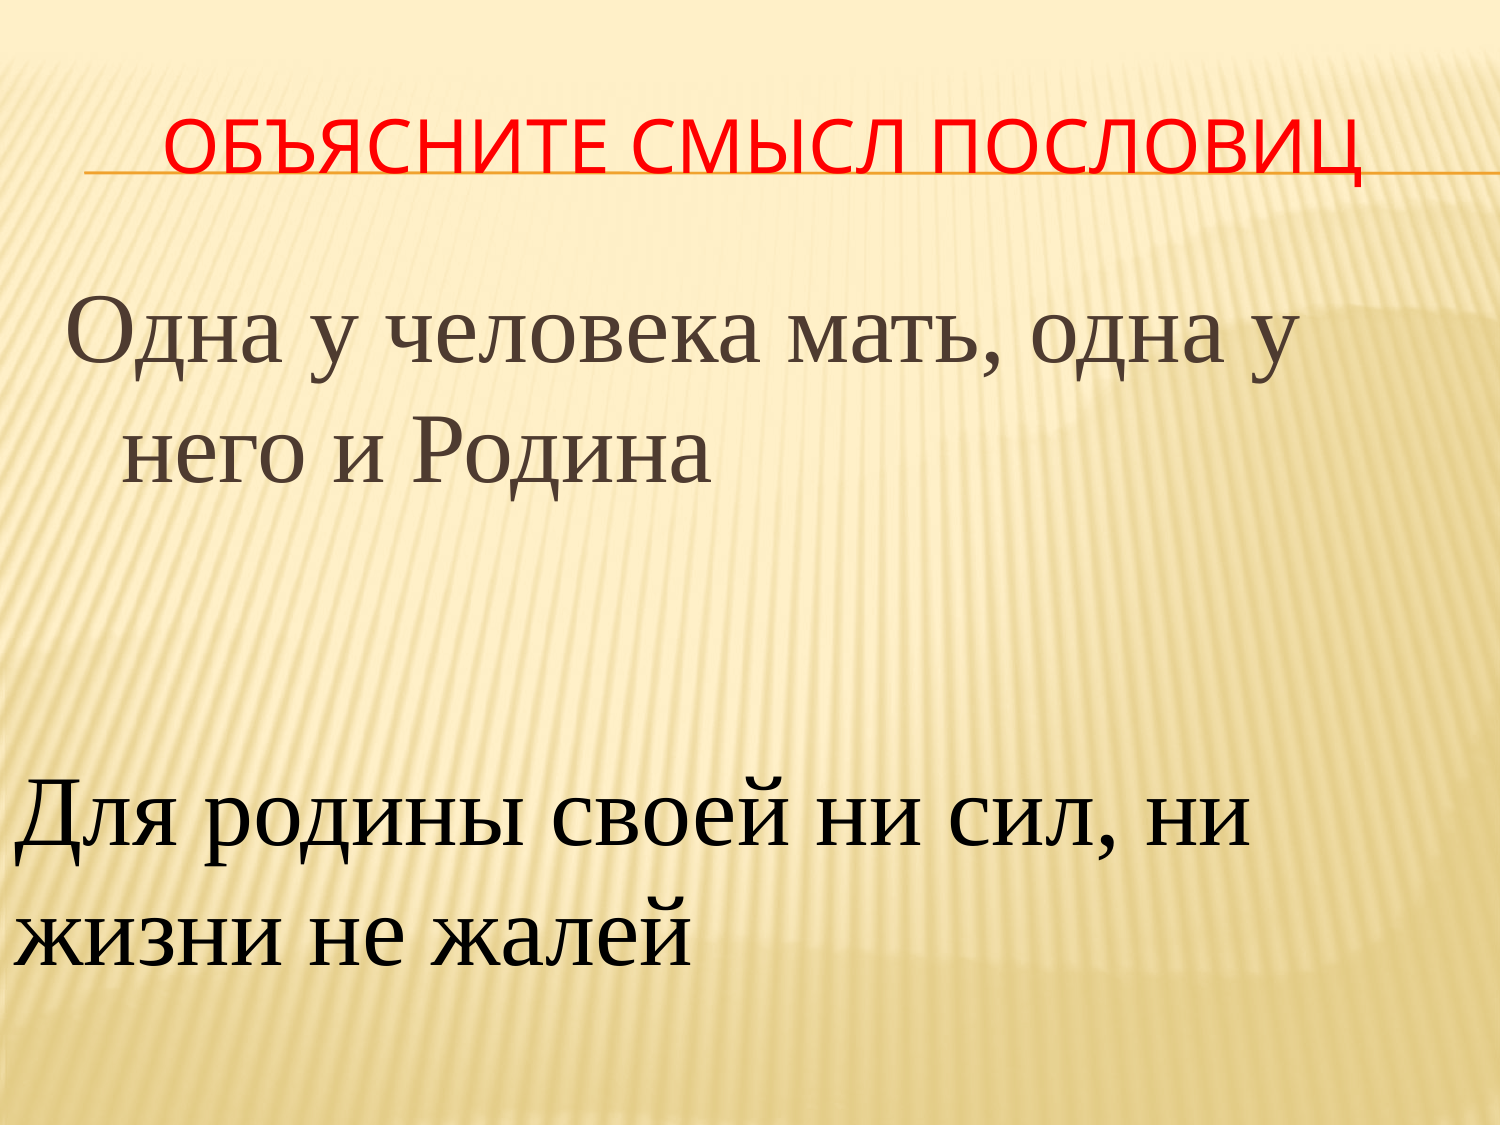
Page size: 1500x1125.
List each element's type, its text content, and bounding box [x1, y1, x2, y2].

text_box Для родины своей ни сил, ни жизни не жалей [0, 738, 1360, 993]
list Одна у человека мать, одна у него и Родина [50, 254, 1360, 551]
title Объясните смысл пословиц [50, 75, 1475, 213]
